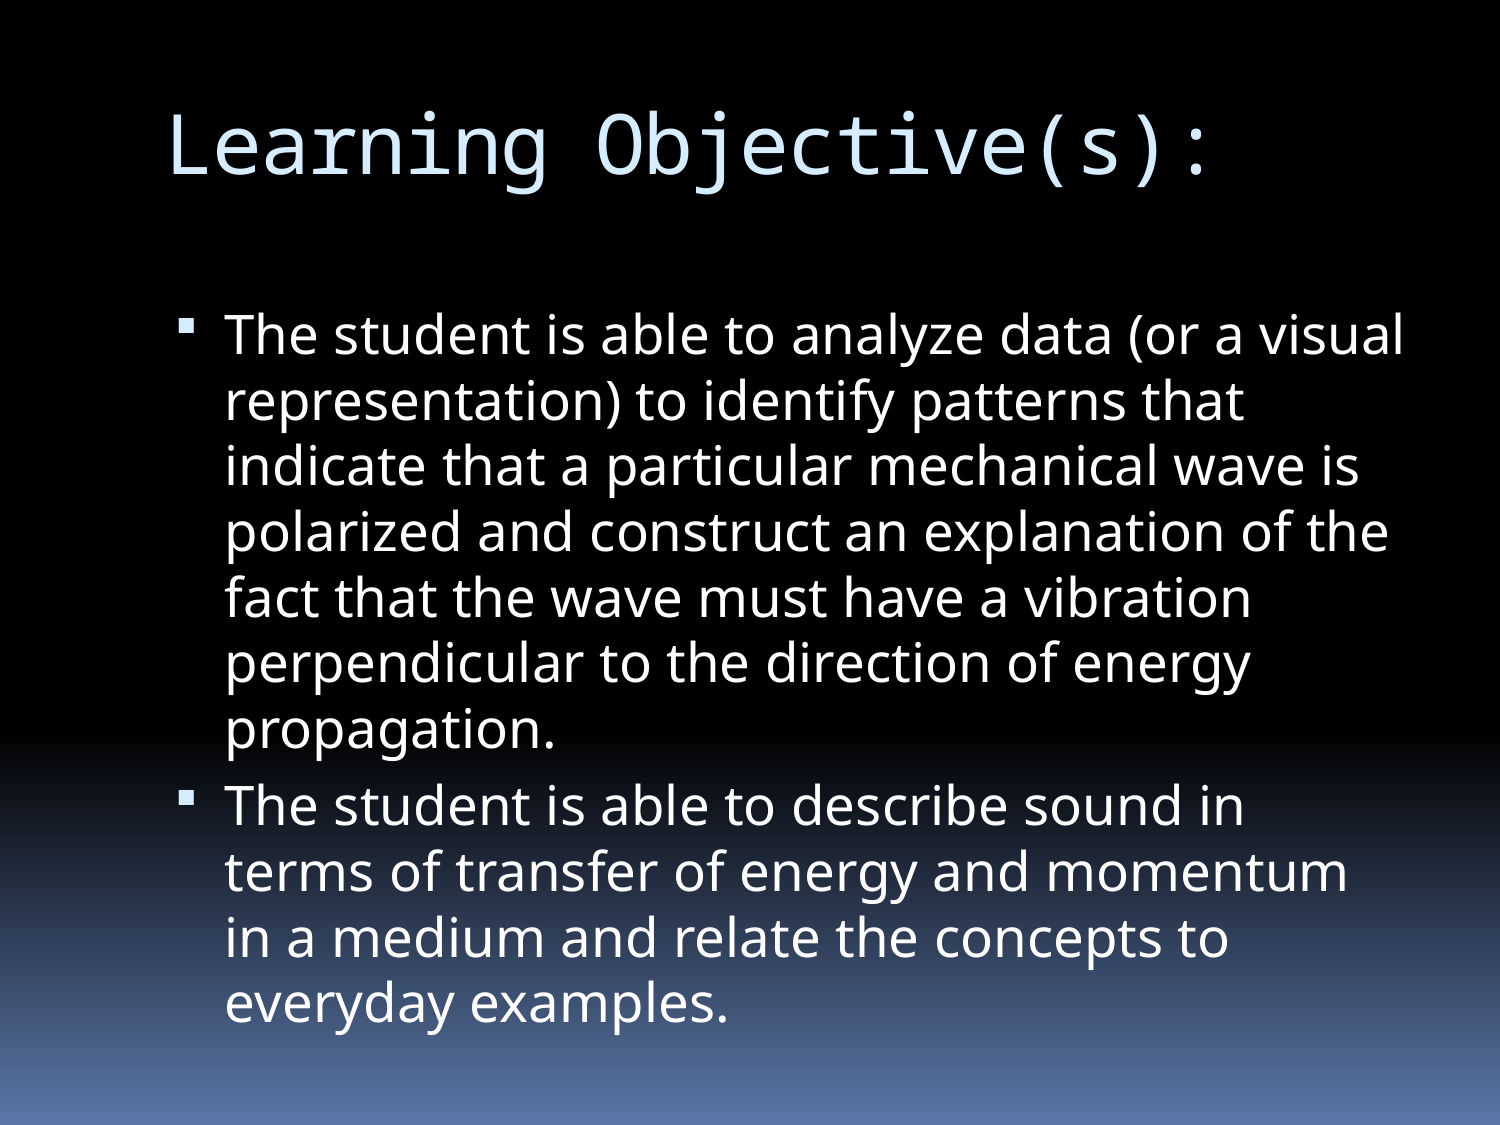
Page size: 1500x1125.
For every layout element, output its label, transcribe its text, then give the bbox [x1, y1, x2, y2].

list The student is able to analyze data (or a visual representation) to identify patterns that indicate that a particular mechanical wave is polarized and construct an explanation of the fact that the wave must have a vibration perpendicular to the direction of energy propagation. The student is able to describe sound in terms of transfer of energy and momentum in a medium and relate the concepts to everyday examples. [150, 292, 1425, 1043]
title Learning Objective(s): [150, 83, 1425, 234]
